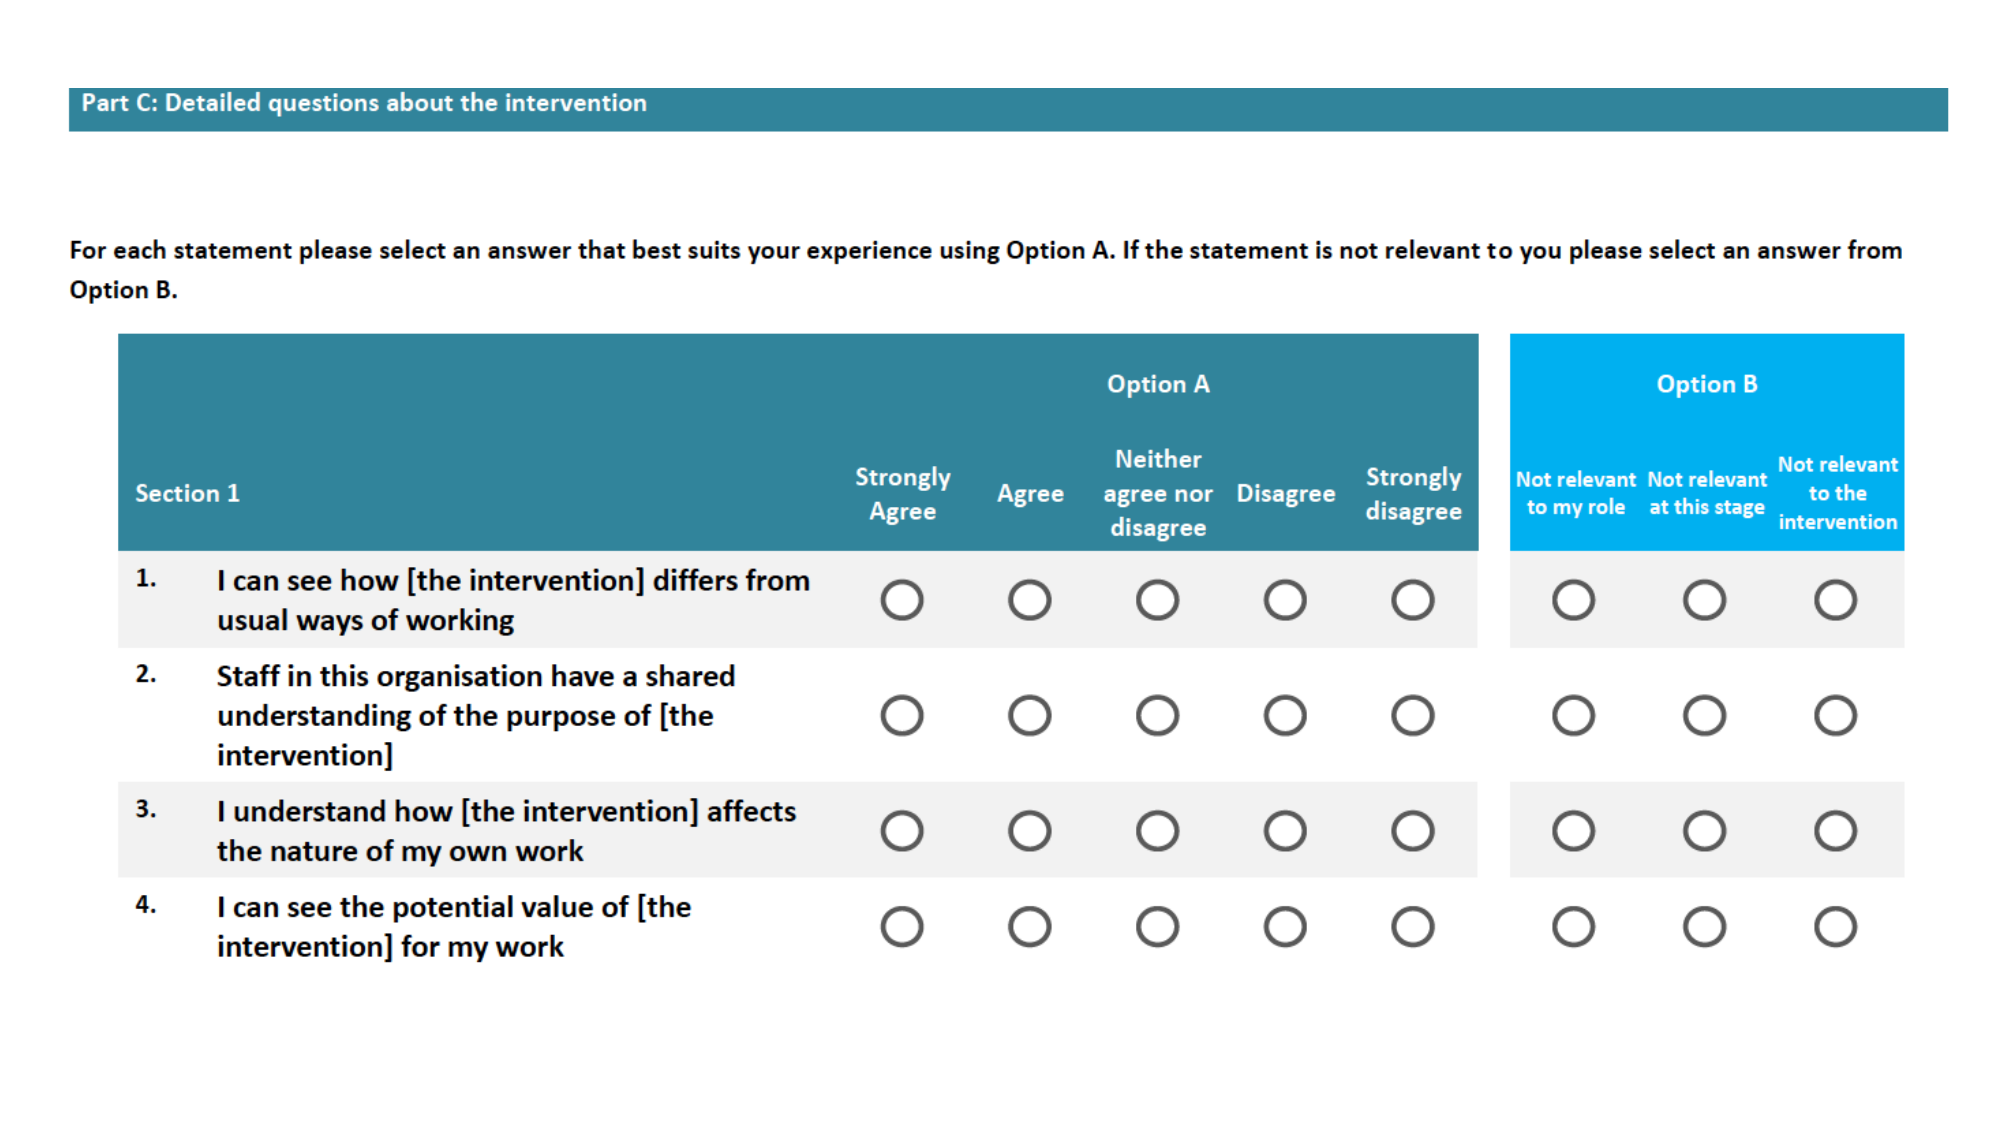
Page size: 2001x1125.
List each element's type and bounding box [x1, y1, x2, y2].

picture [31, 88, 1962, 1047]
